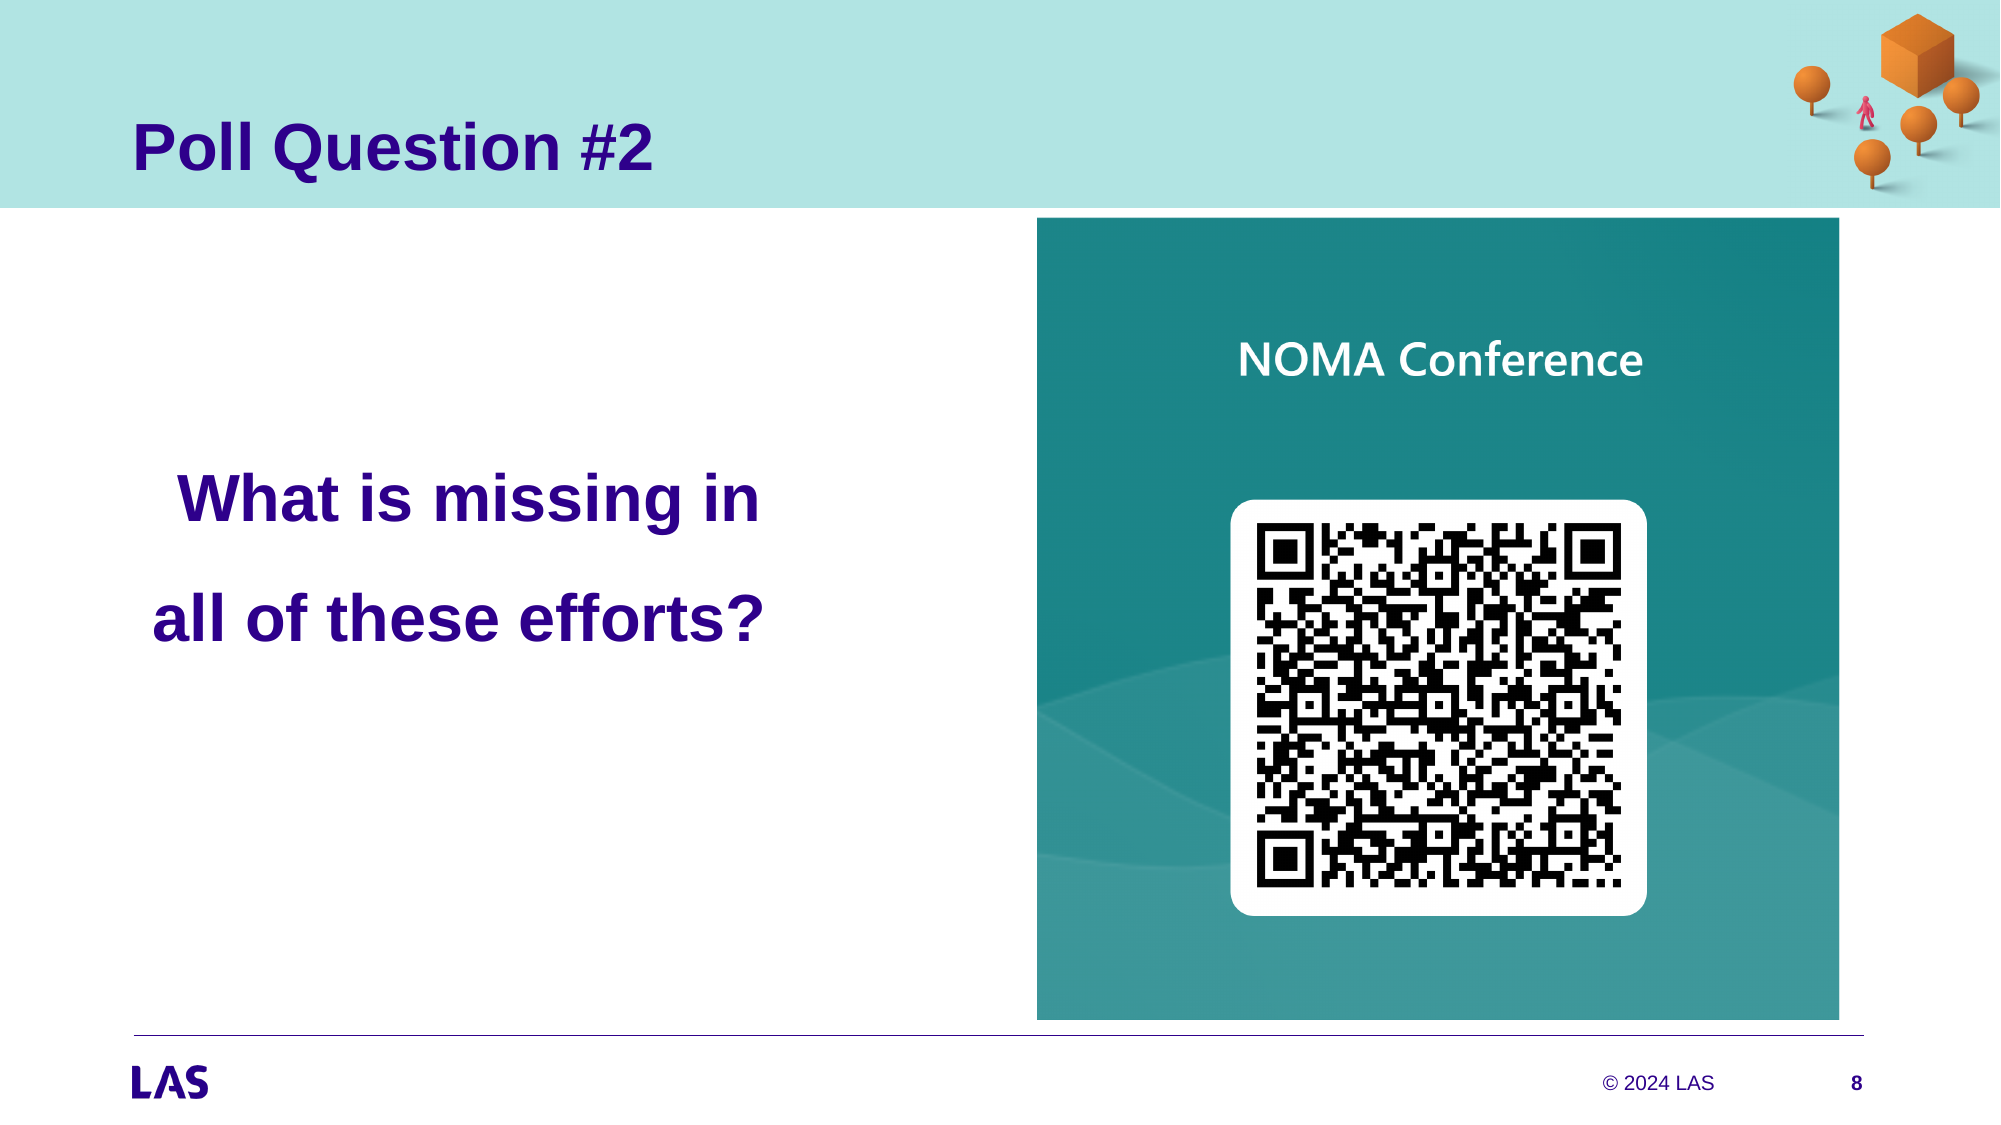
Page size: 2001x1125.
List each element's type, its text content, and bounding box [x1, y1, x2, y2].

title Poll Question #2 [132, 105, 1858, 197]
picture [1037, 217, 1840, 1020]
picture [1787, 4, 2000, 208]
slide_number 8 [1750, 1052, 1863, 1113]
list What is missing in all of these efforts? [132, 414, 820, 817]
picture [132, 1065, 208, 1099]
footer © 2024 LAS [1054, 1052, 1730, 1113]
